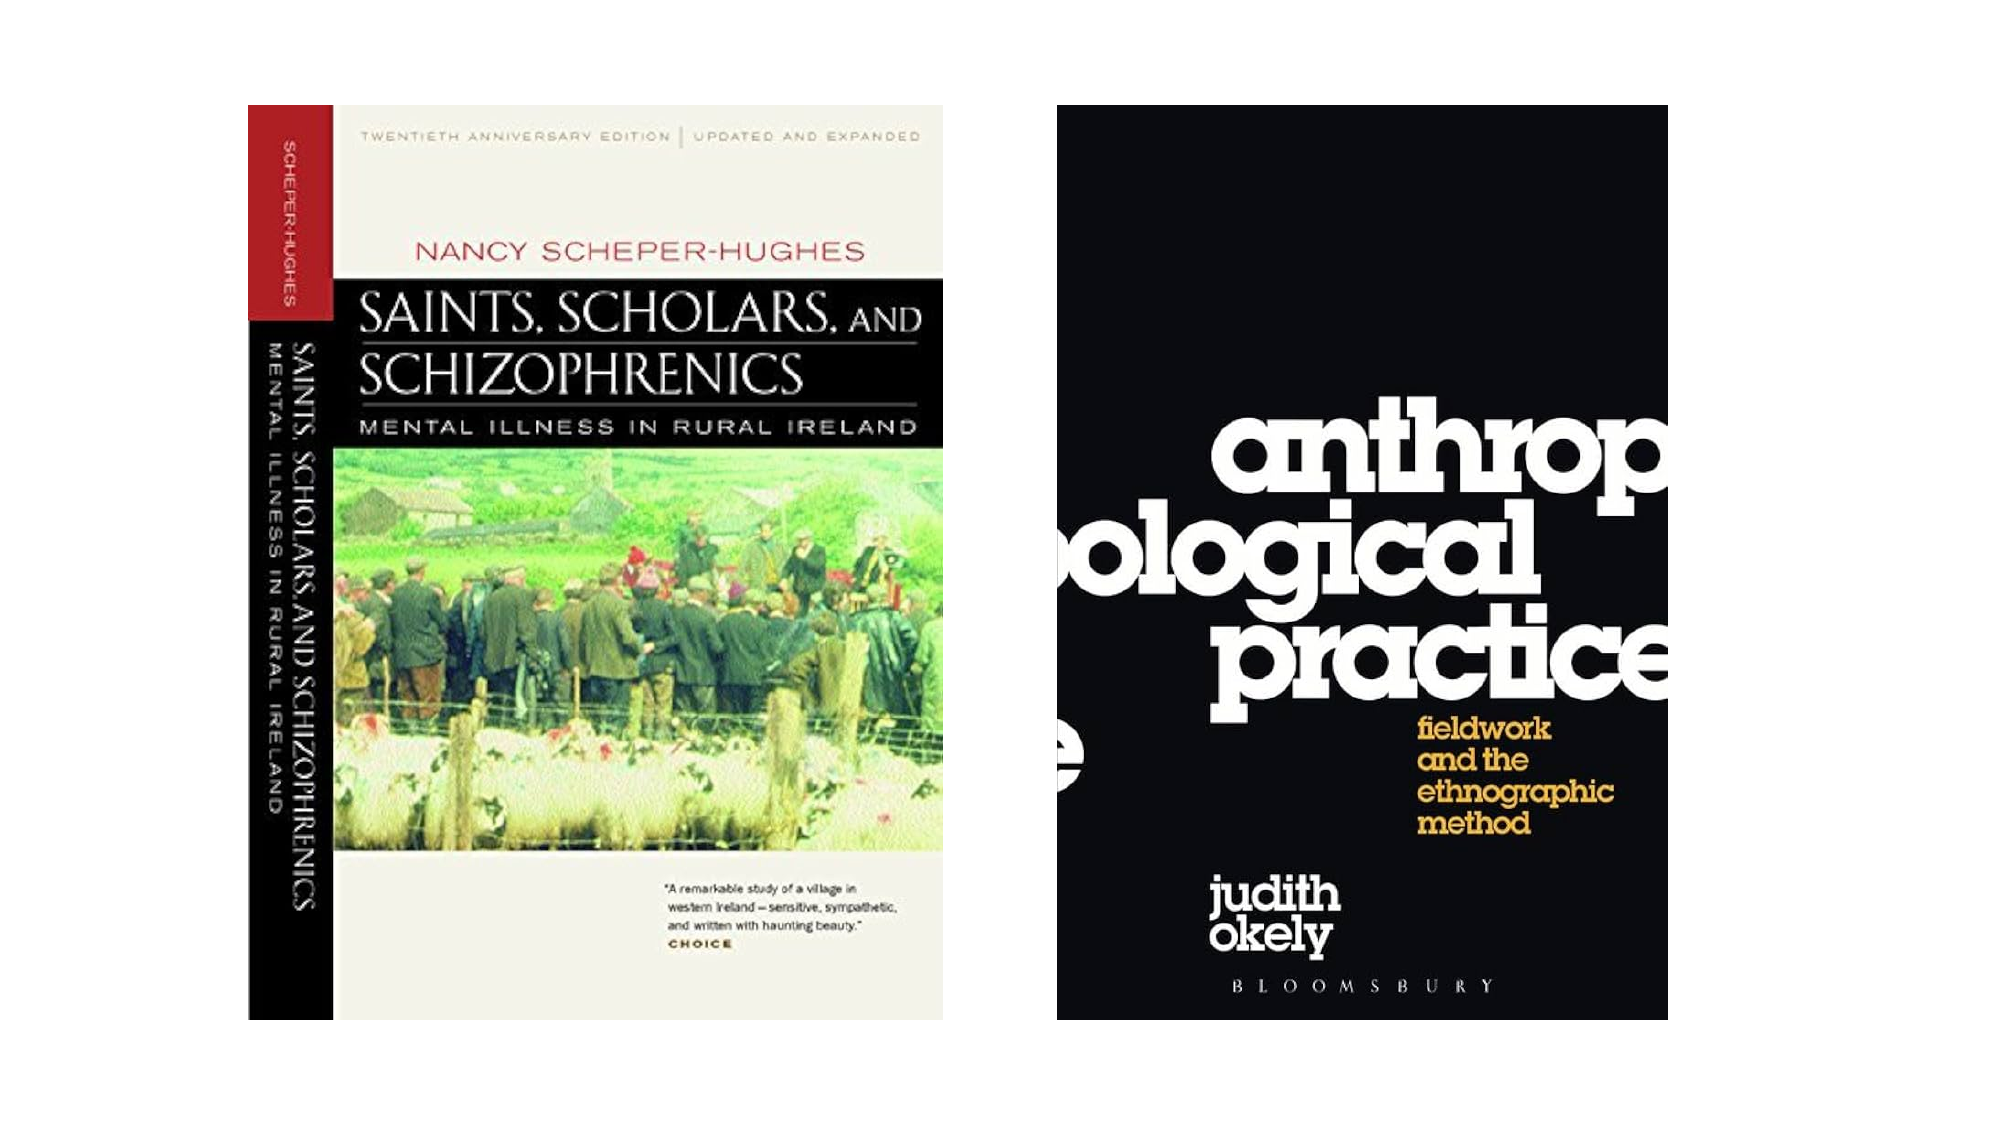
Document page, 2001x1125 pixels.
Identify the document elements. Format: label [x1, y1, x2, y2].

picture [1056, 105, 1668, 1020]
list [248, 105, 943, 1020]
